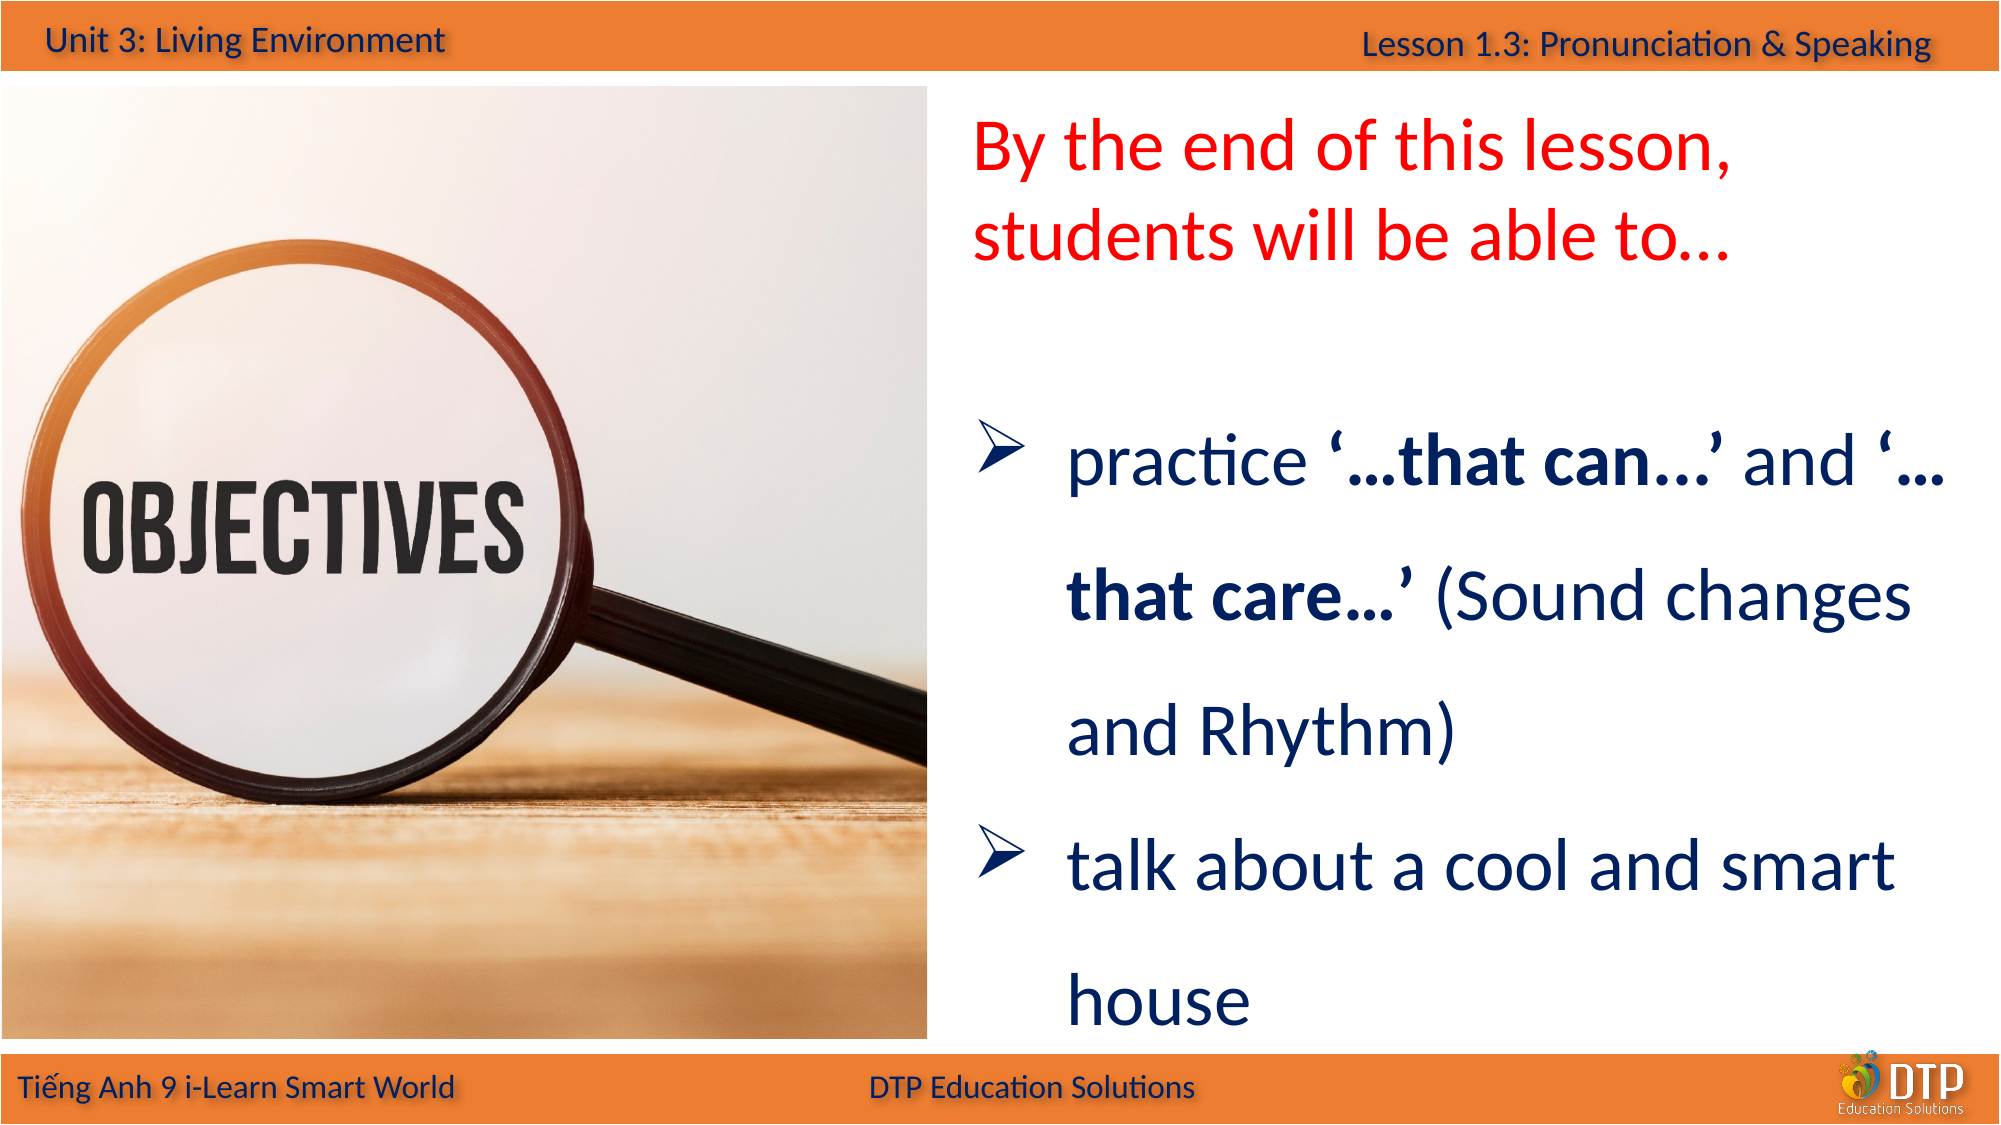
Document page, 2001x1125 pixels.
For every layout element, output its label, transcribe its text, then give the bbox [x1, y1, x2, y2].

text_box By the end of this lesson, students will be able to… practice ‘…that can...’ and ‘…that care…’ (Sound changes and Rhythm) talk about a cool and smart house [957, 87, 1992, 1125]
picture [1, 86, 928, 1039]
